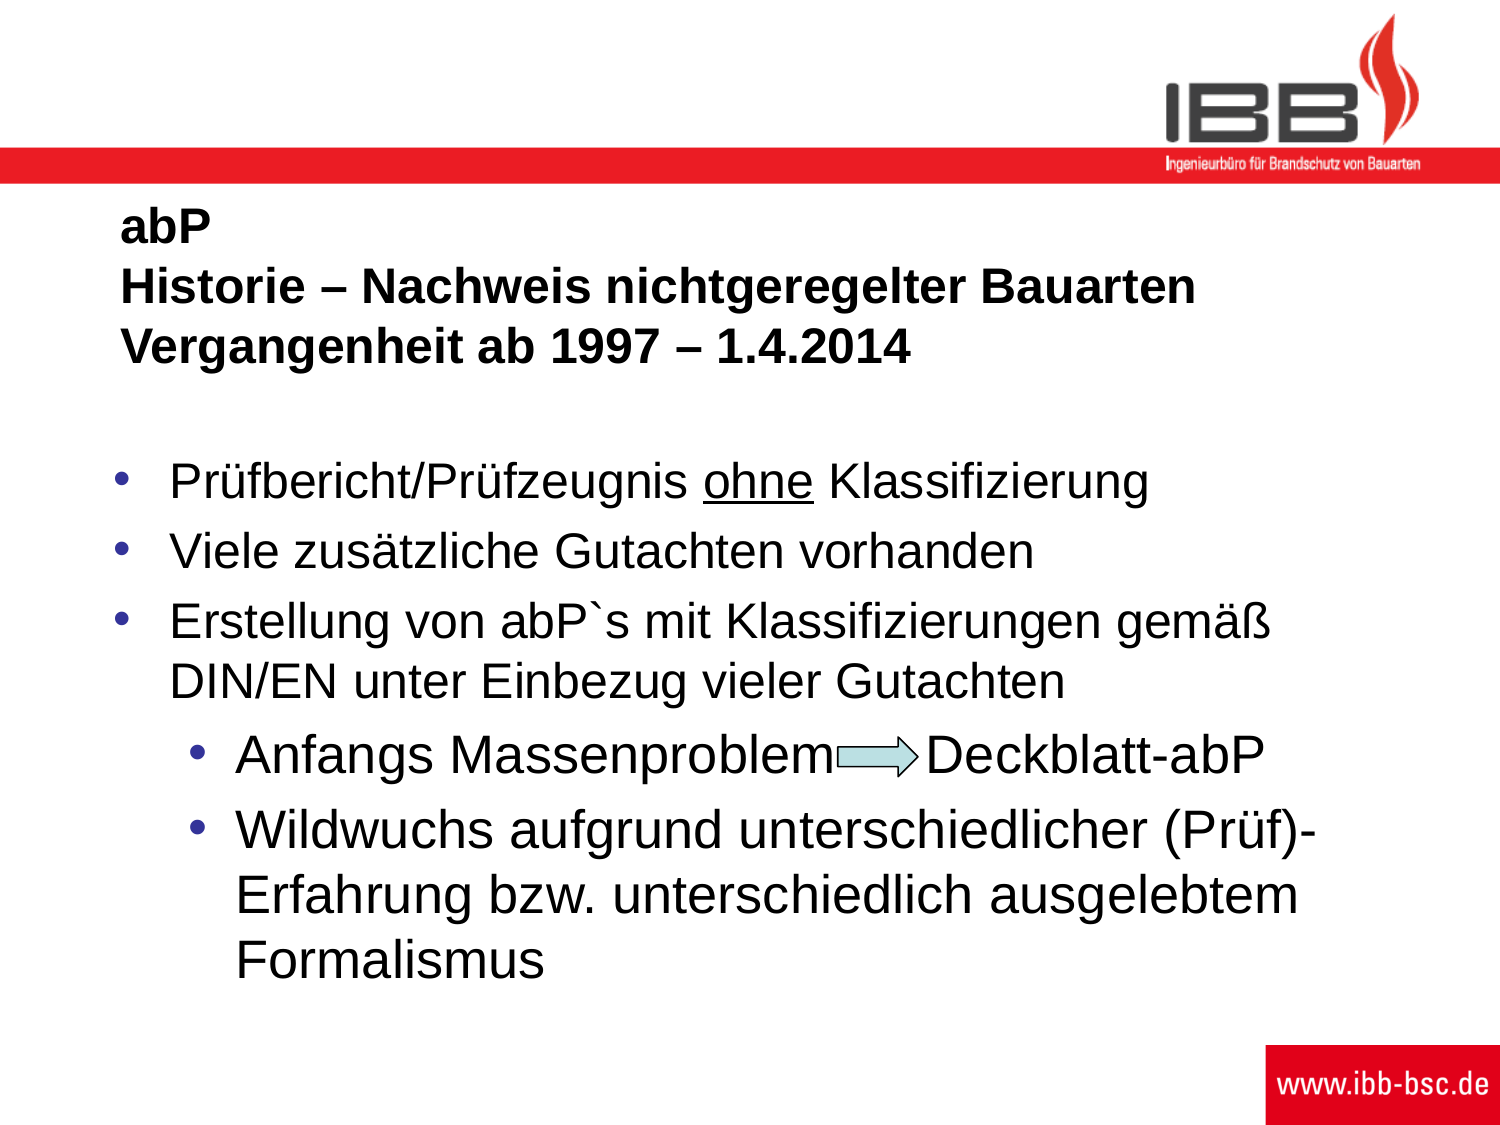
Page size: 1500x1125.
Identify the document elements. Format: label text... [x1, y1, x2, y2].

picture [1265, 1045, 1500, 1125]
picture [0, 0, 1500, 204]
list Prüfbericht/Prüfzeugnis ohne Klassifizierung Viele zusätzliche Gutachten vorhanden Erstellung von abP`s mit Klassifizierungen gemäß DIN/EN unter Einbezug vieler Gutachten Anfangs Massenproblem Deckblatt-abP Wildwuchs aufgrund unterschiedlicher (Prüf)-Erfahrung bzw. unterschiedlich ausgelebtem Formalismus [98, 440, 1374, 1035]
text_box [837, 736, 919, 777]
title abP Historie – Nachweis nichtgeregelter Bauarten Vergangenheit ab 1997 – 1.4.2014 [104, 184, 1381, 443]
